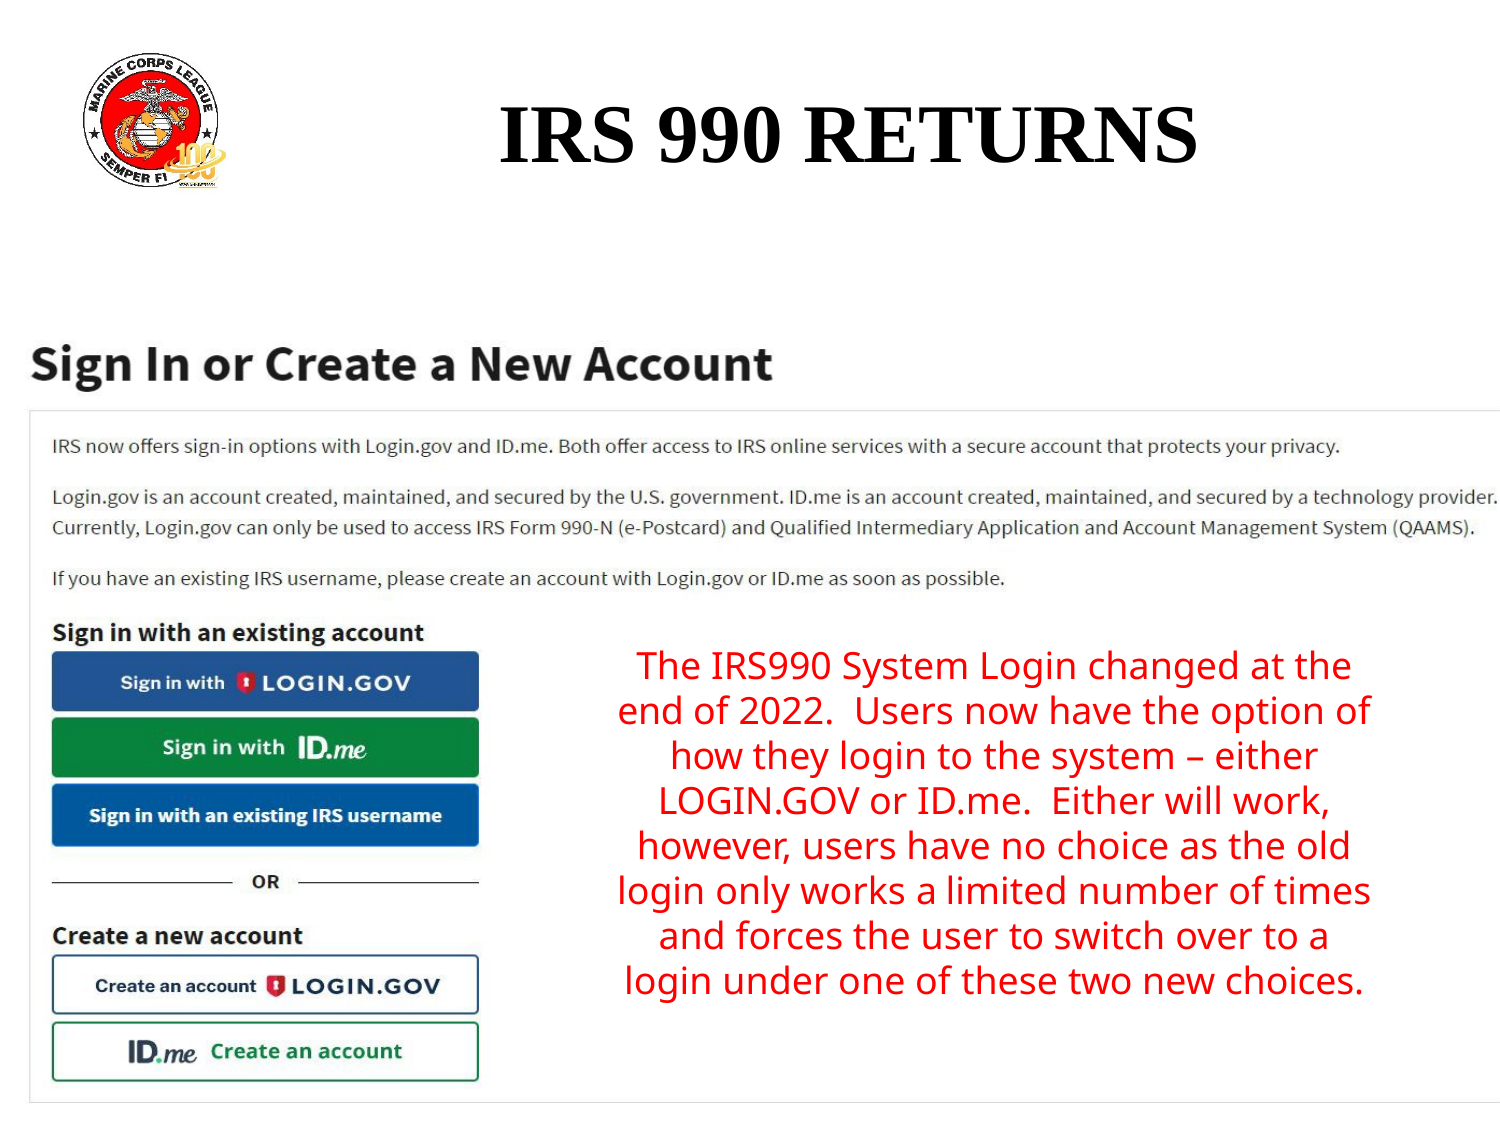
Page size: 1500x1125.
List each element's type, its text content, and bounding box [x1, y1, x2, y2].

picture [25, 340, 1500, 1105]
title IRS 990 RETURNS [330, 77, 1370, 268]
picture [80, 50, 226, 195]
